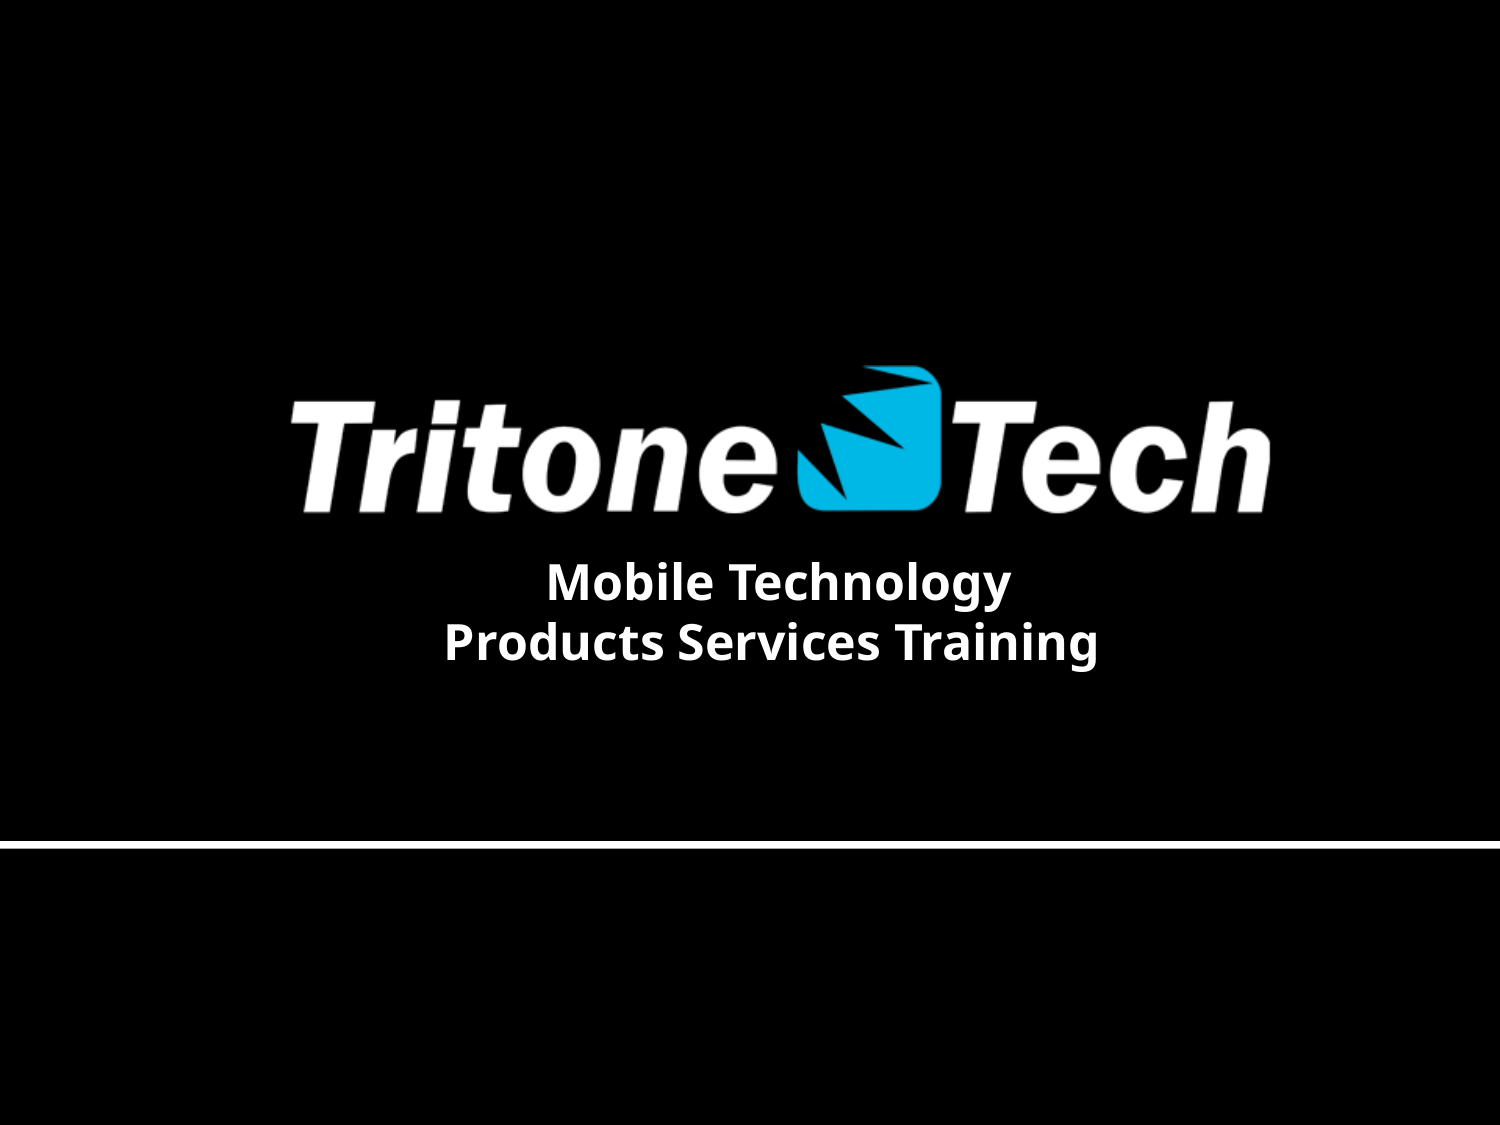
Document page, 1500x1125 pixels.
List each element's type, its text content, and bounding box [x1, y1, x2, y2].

picture [246, 339, 1314, 556]
title Mobile Technology Products Services Training [112, 550, 1438, 825]
